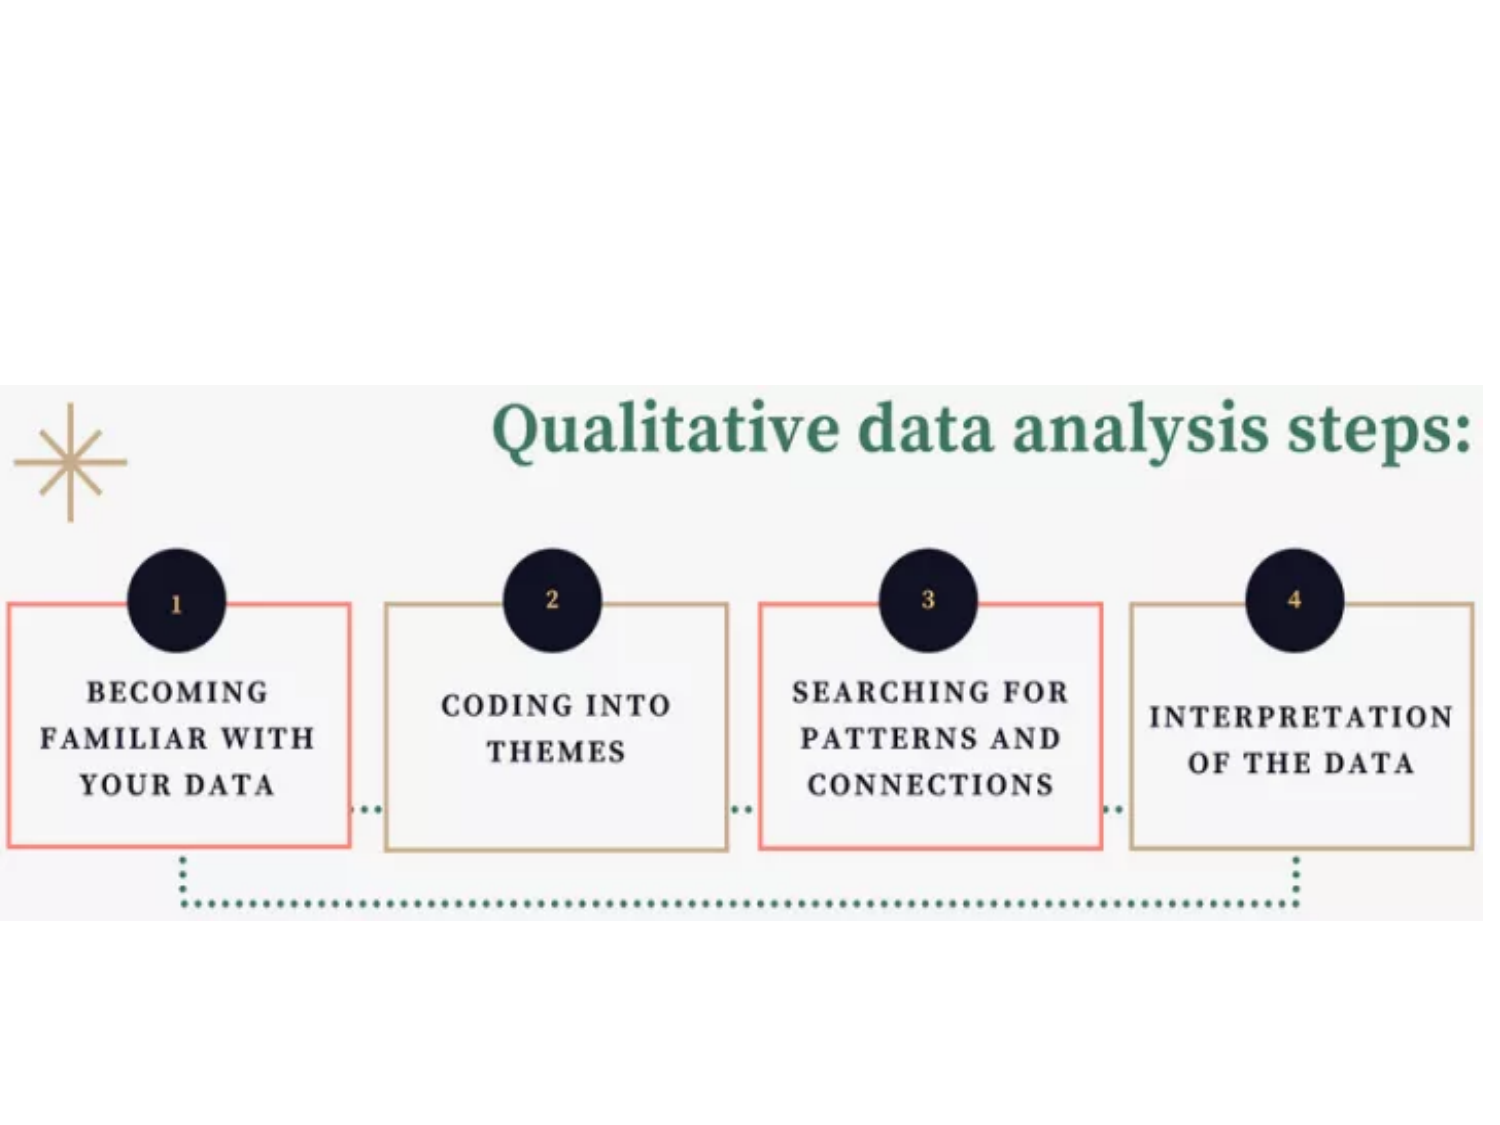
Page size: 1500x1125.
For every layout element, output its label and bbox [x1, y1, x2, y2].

picture [0, 385, 1483, 921]
